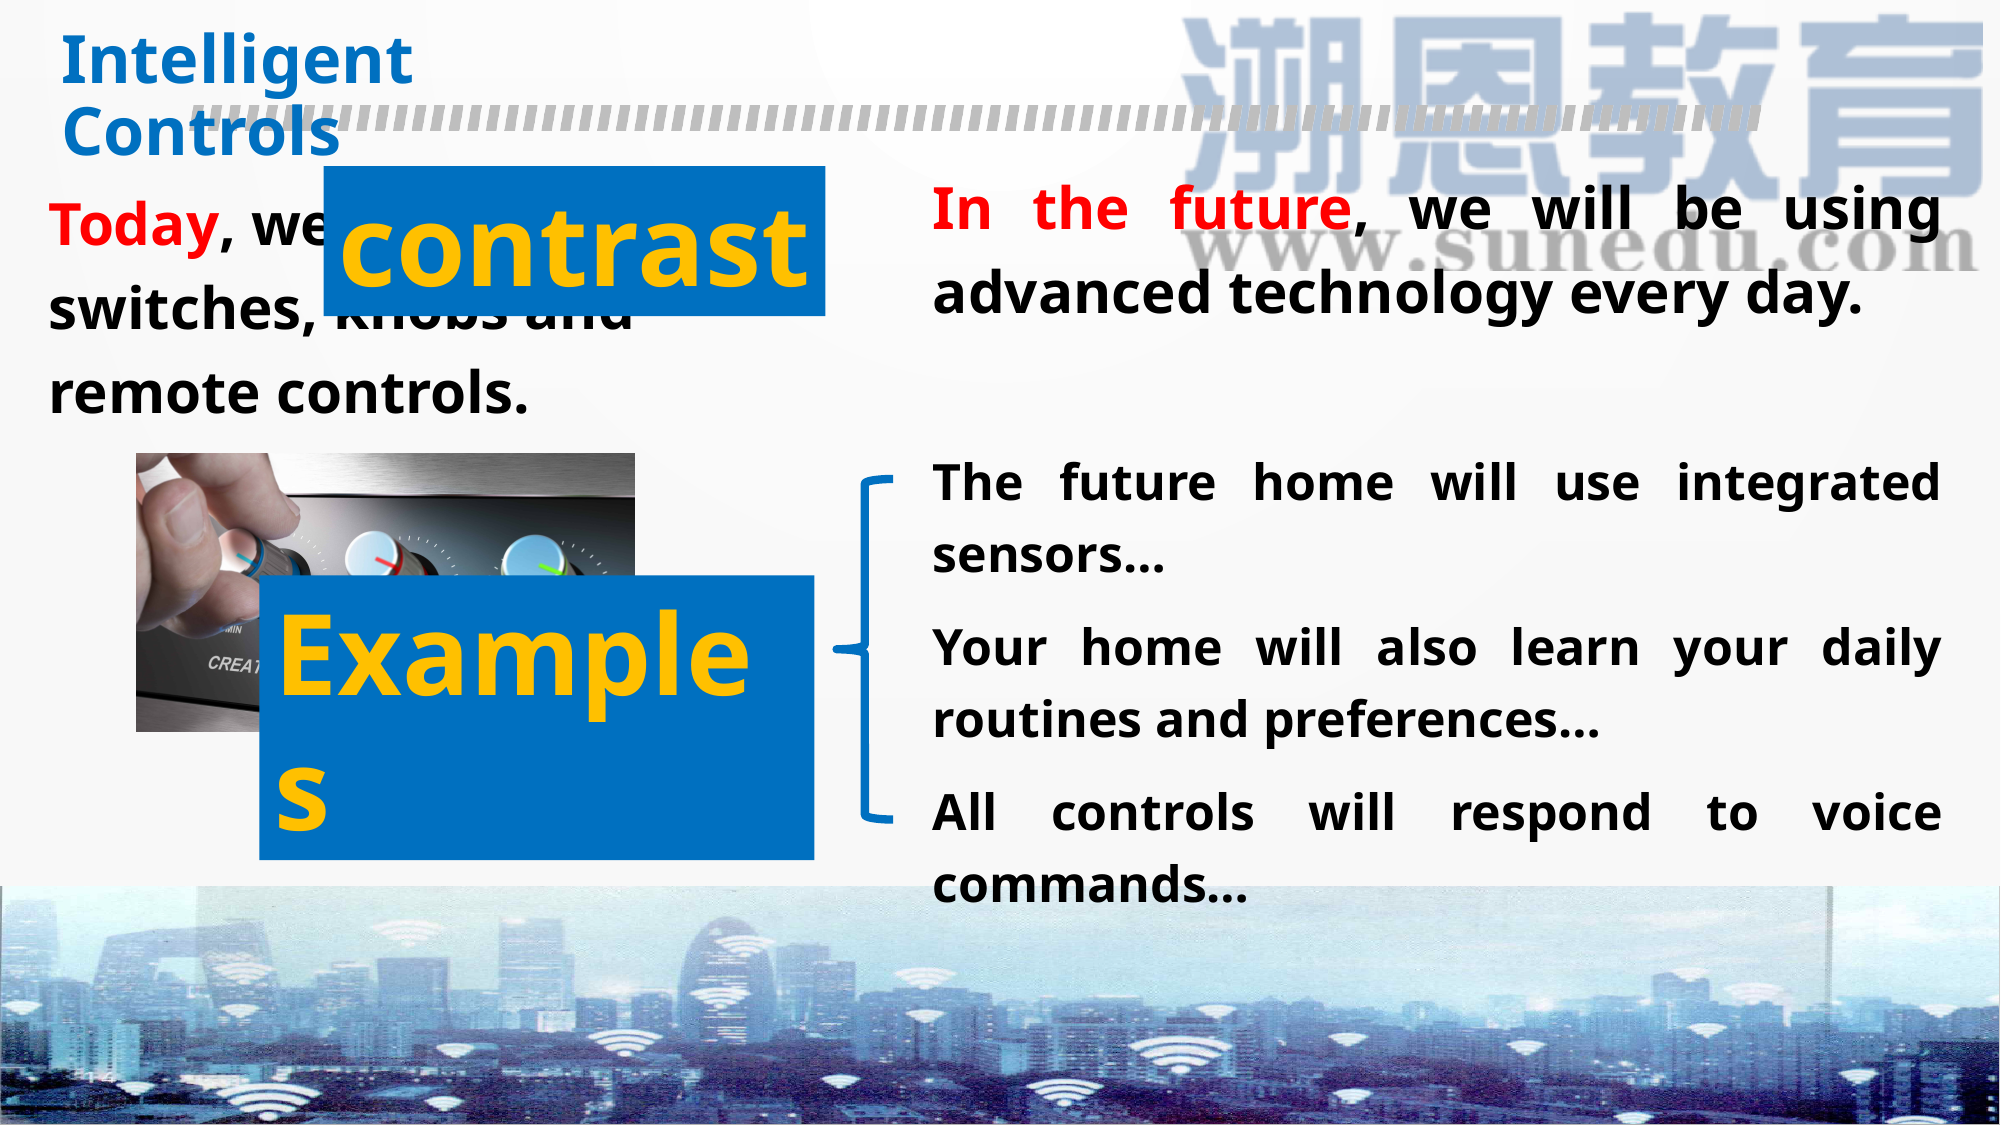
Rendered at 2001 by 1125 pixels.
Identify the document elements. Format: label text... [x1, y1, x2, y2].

picture [136, 452, 636, 733]
text_box Examples [259, 575, 815, 861]
picture [1178, 10, 1983, 271]
list Today, we have to use switches, knobs and remote controls. [33, 166, 756, 707]
title Intelligent Controls [46, 18, 691, 110]
text_box contrast [323, 166, 826, 317]
text_box In the future, we will be using advanced technology every day. The future home will use integrated sensors… Your home will also learn your daily routines and preferences… All controls will respond to voice commands… [917, 149, 1958, 781]
picture [0, 885, 2000, 1125]
text_box [835, 478, 894, 821]
